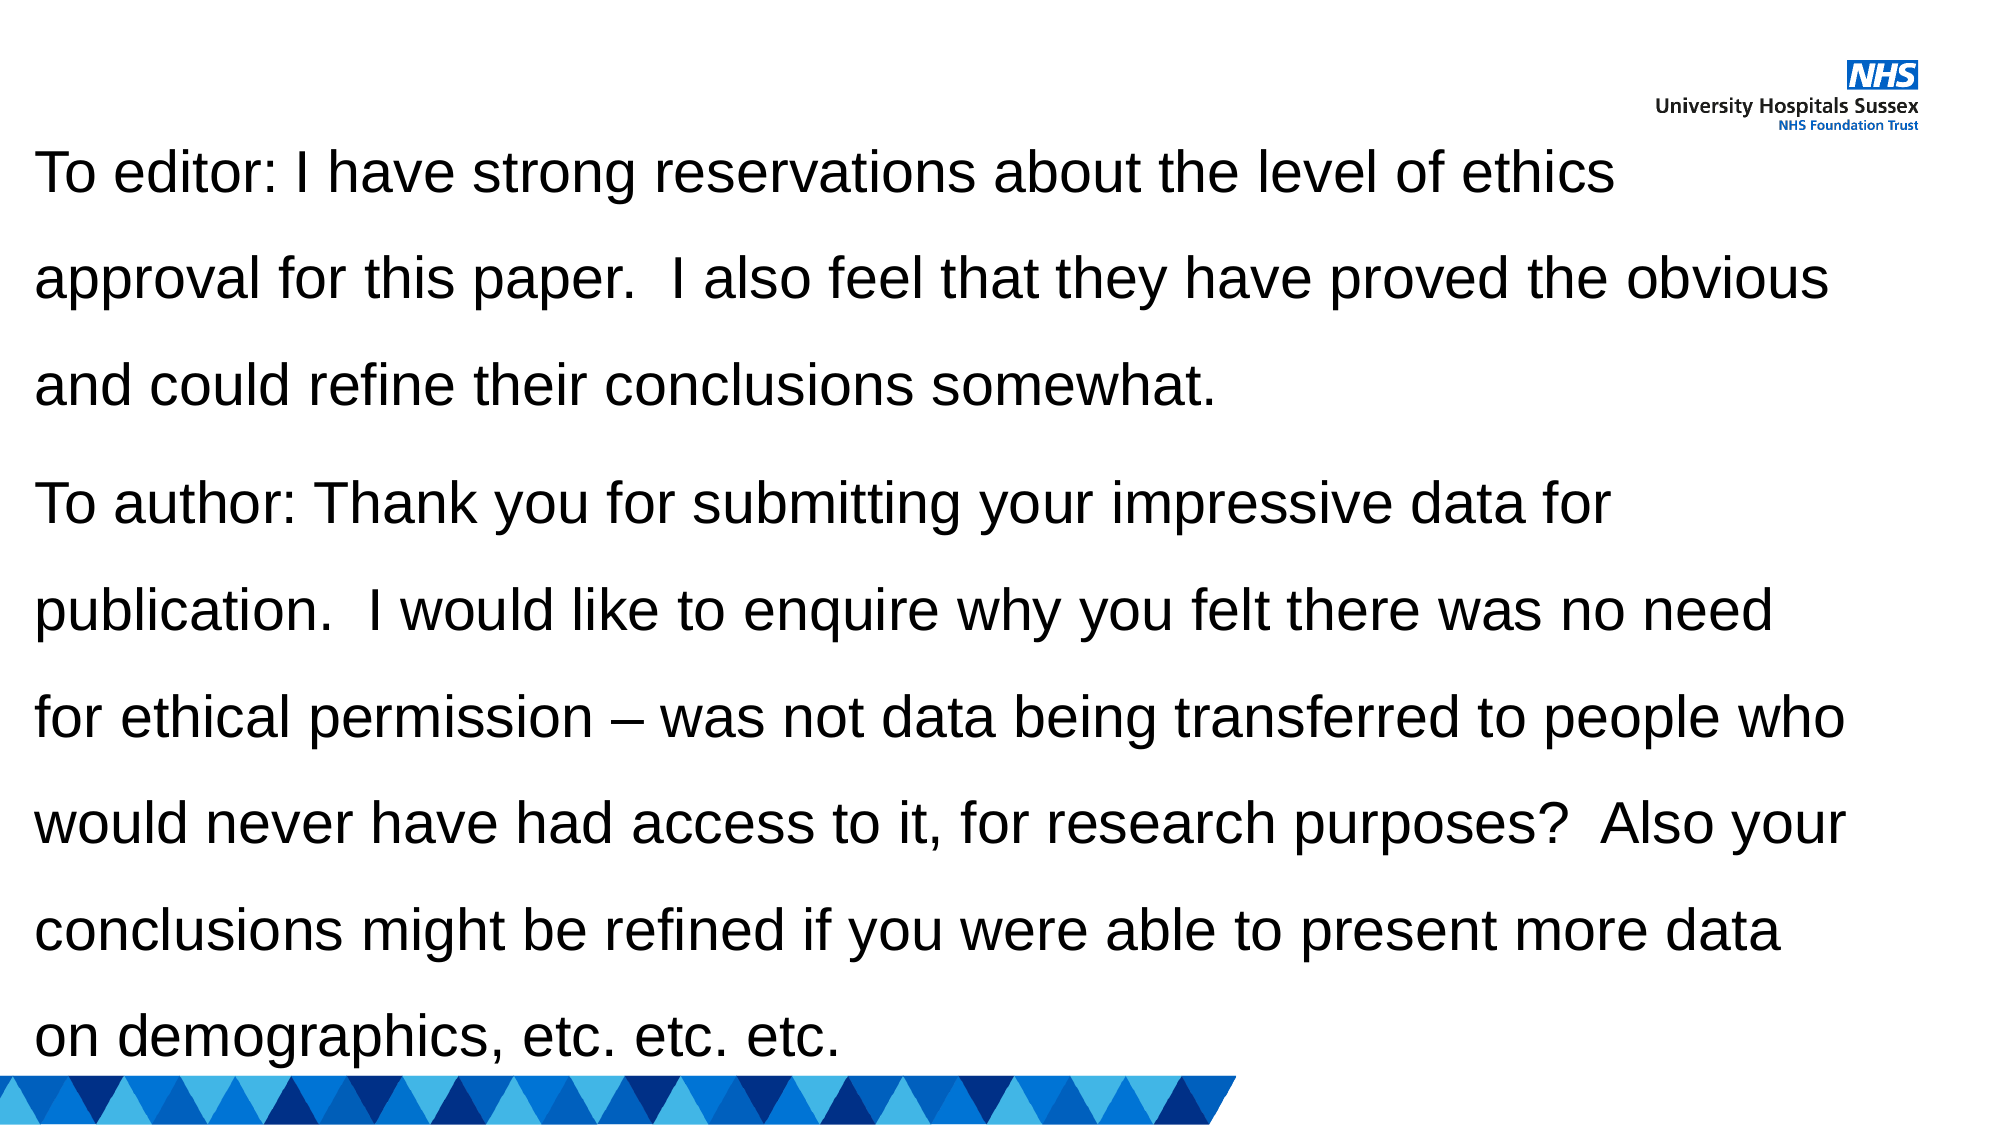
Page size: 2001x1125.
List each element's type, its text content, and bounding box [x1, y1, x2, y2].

list To editor: I have strong reservations about the level of ethics approval for this paper. I also feel that they have proved the obvious and could refine their conclusions somewhat. To author: Thank you for submitting your impressive data for publication. I would like to enquire why you felt there was no need for ethical permission – was not data being transferred to people who would never have had access to it, for research purposes? Also your conclusions might be refined if you were able to present more data on demographics, etc. etc. etc. [19, 90, 1874, 1083]
picture [0, 1075, 1237, 1125]
picture [1648, 60, 1919, 158]
